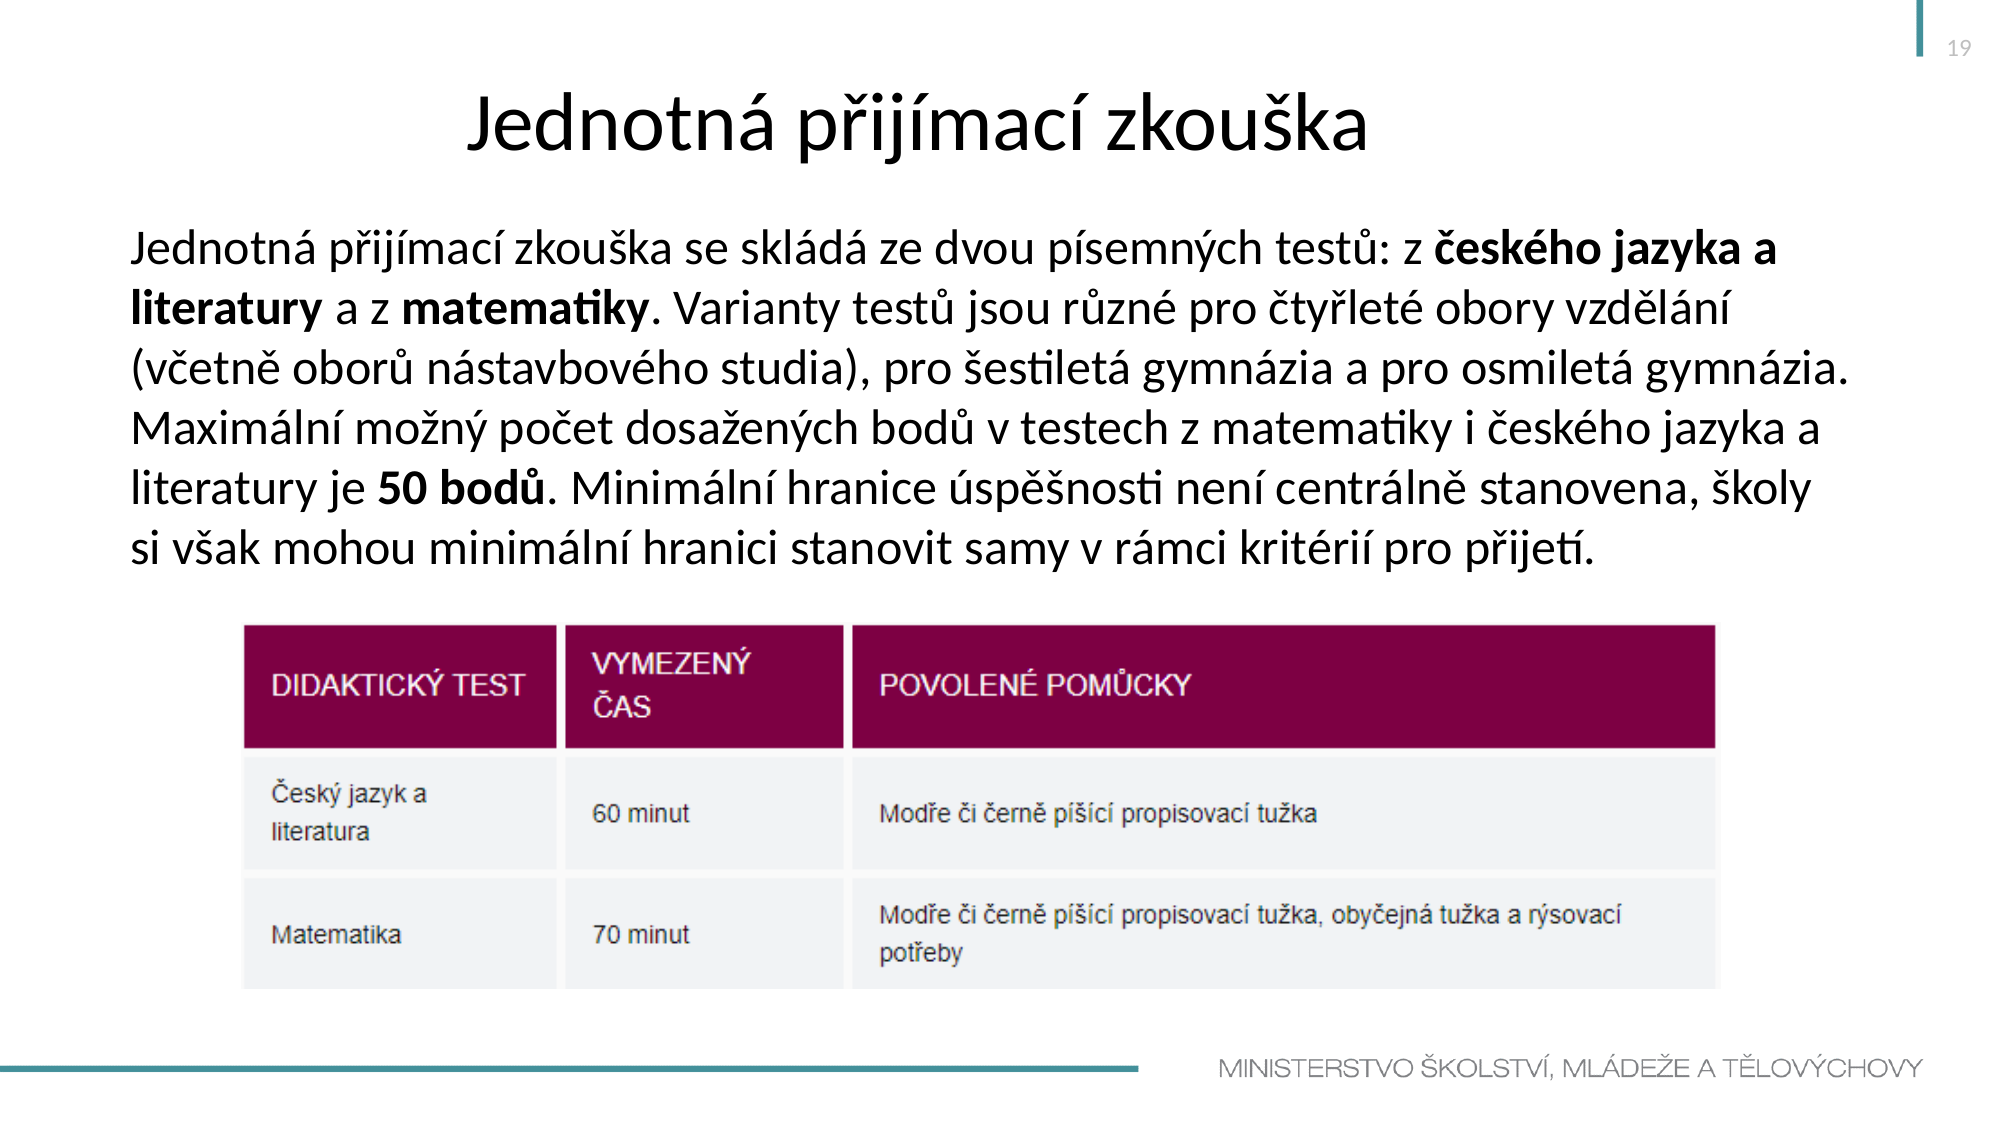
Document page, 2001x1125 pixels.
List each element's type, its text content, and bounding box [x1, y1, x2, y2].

picture [0, 0, 2001, 1125]
text_box Jednotná přijímací zkouška se skládá ze dvou písemných testů: z českého jazyka a literatury a z matematiky. Varianty testů jsou různé pro čtyřleté obory vzdělání (včetně oborů nástavbového studia), pro šestiletá gymnázia a pro osmiletá gymnázia. Maximální možný počet dosažených bodů v testech z matematiky i českého jazyka a literatury je 50 bodů. Minimální hranice úspěšnosti není centrálně stanovena, školy si však mohou minimální hranici stanovit samy v rámci kritérií pro přijetí. [115, 207, 1907, 583]
text_box Jednotná přijímací zkouška [451, 59, 1386, 175]
slide_number 19 [1918, 16, 2000, 77]
